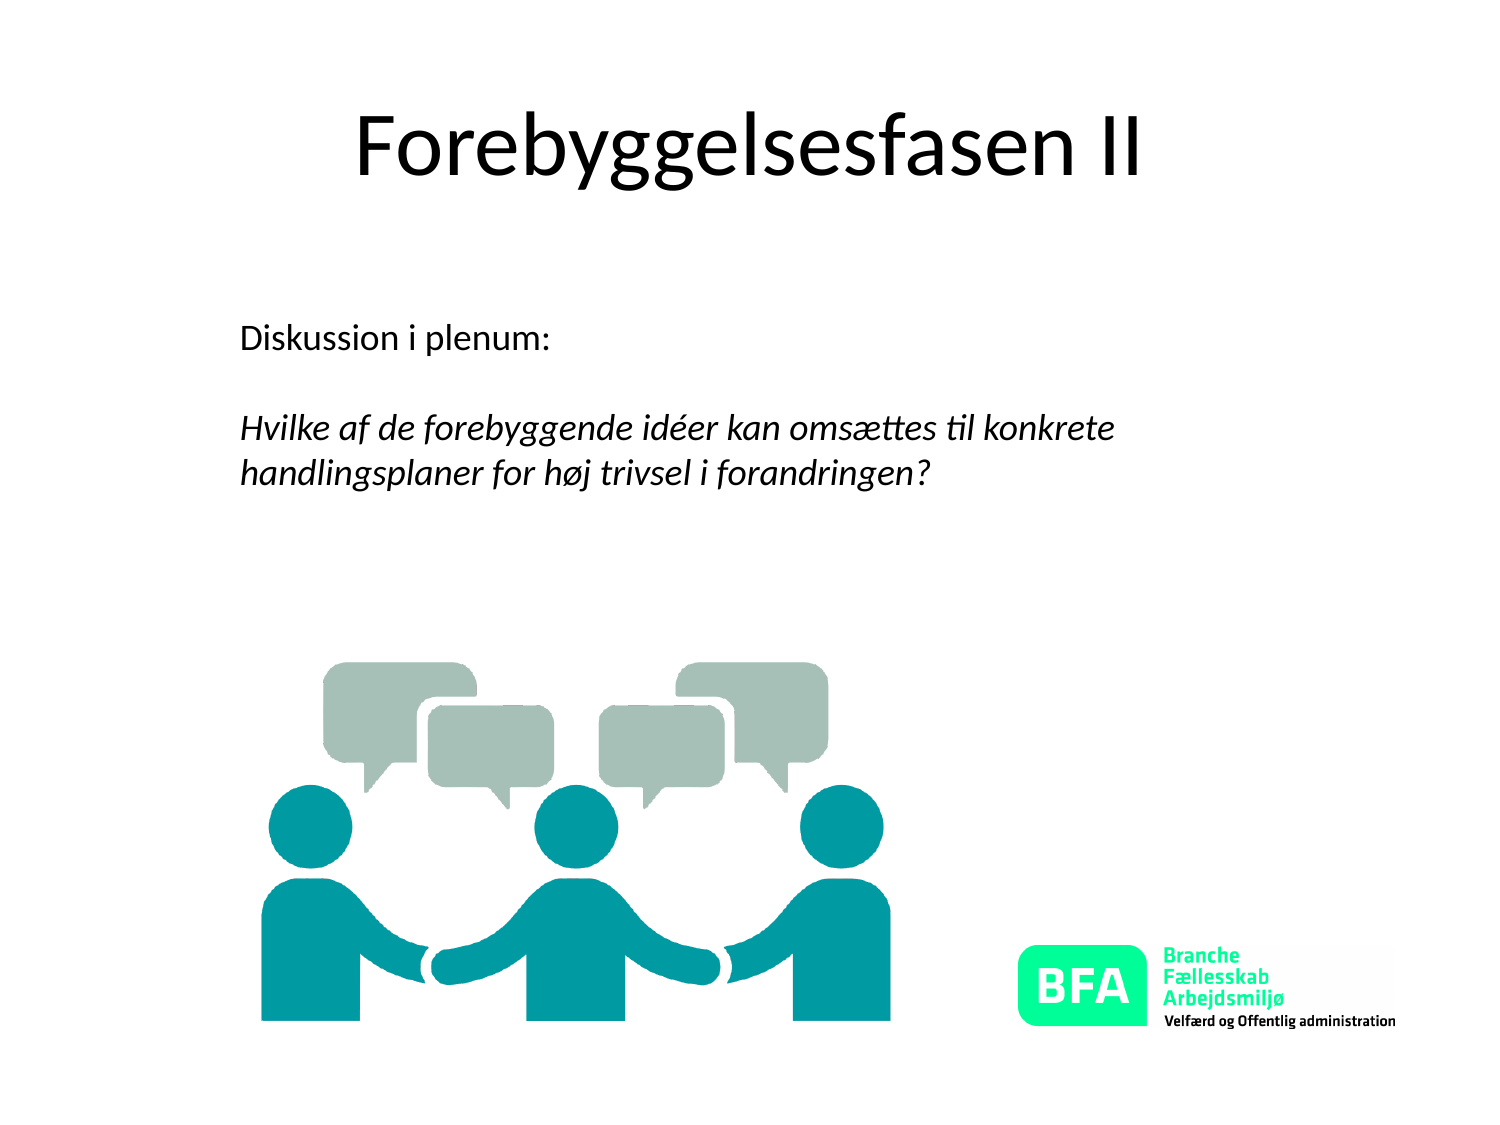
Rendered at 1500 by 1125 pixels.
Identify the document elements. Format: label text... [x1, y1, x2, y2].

picture [1018, 883, 1395, 1091]
title Forebyggelsesfasen II [75, 45, 1425, 233]
picture [260, 660, 891, 1021]
text_box Diskussion i plenum: Hvilke af de forebyggende idéer kan omsættes til konkrete handlingsplaner for høj trivsel i forandringen? [224, 305, 1274, 500]
